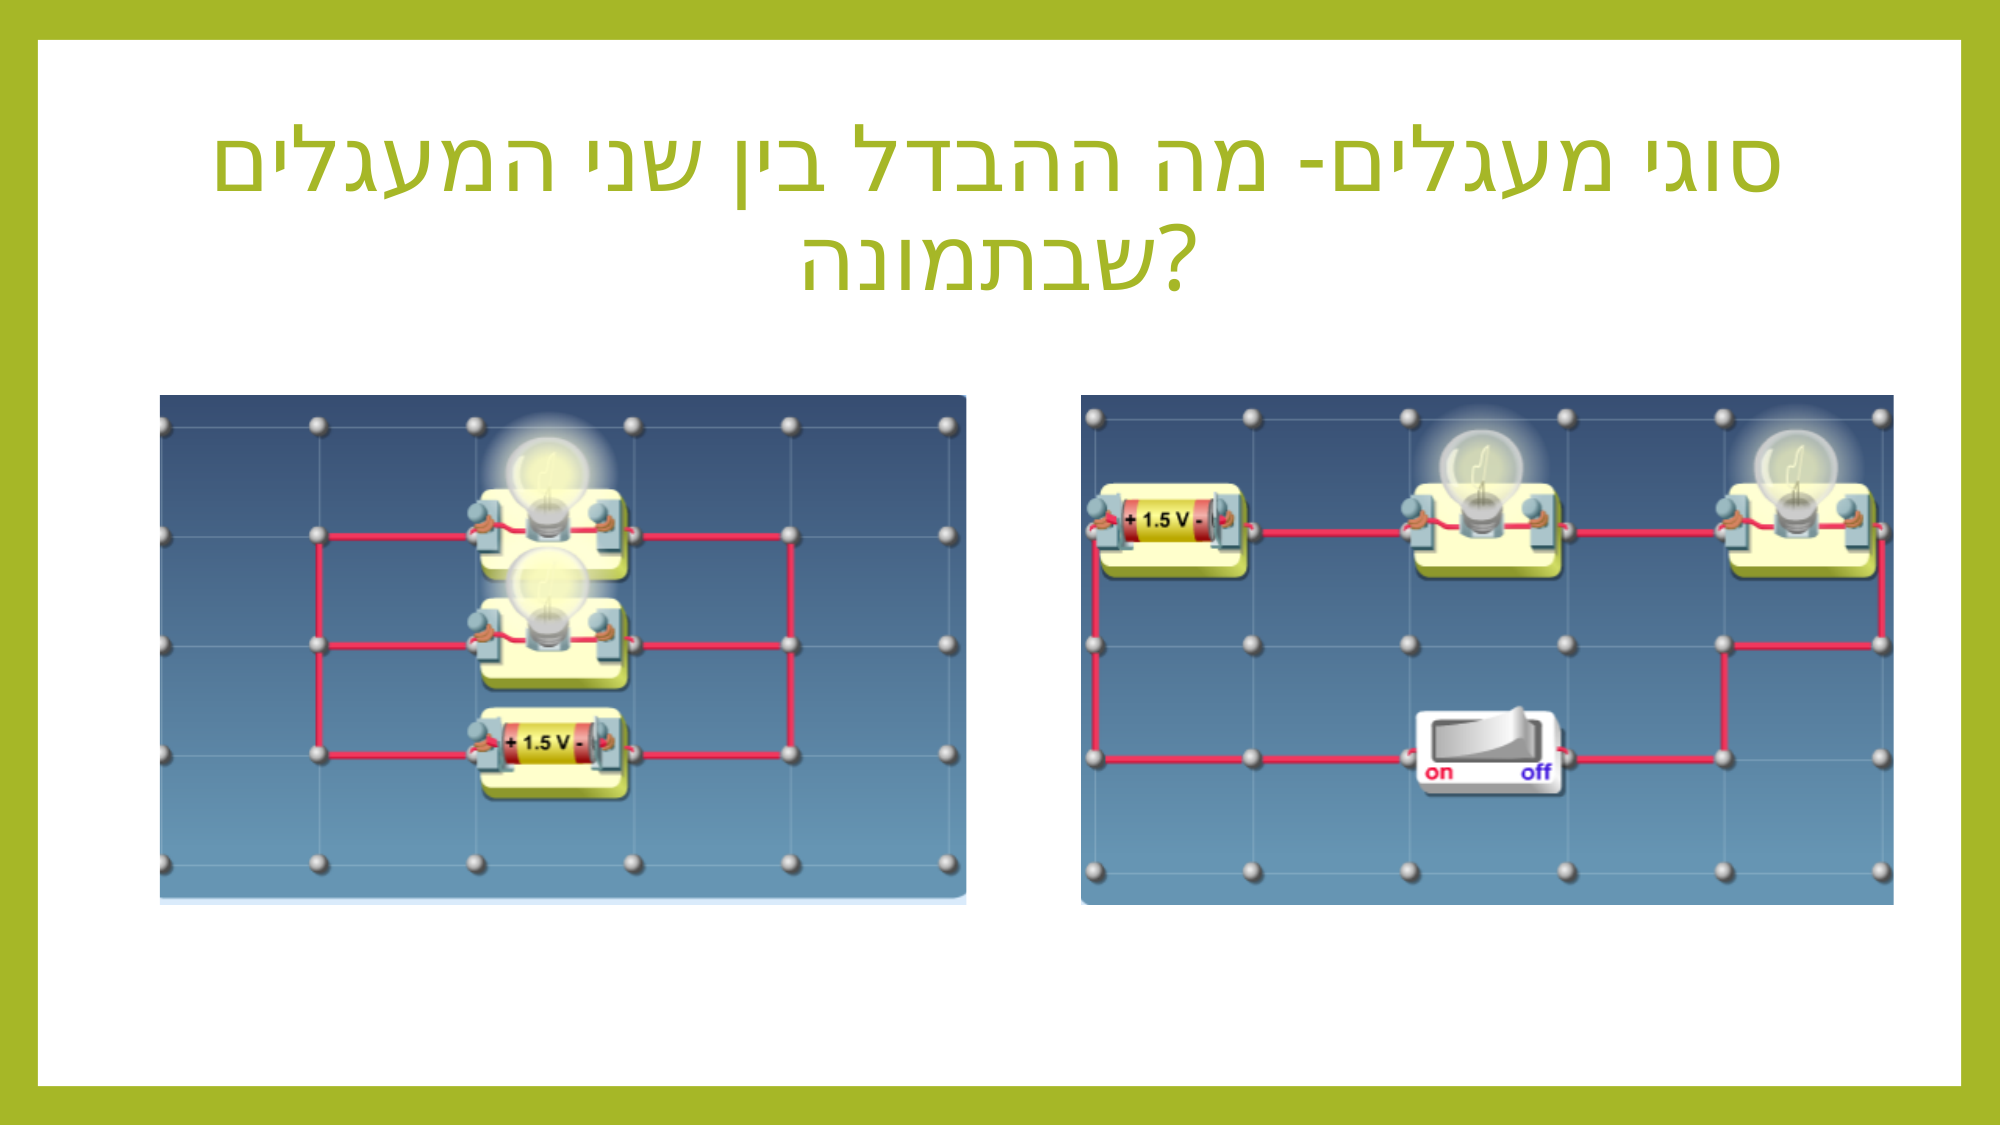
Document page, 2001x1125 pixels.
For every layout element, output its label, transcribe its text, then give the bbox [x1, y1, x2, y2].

picture [159, 395, 967, 906]
title סוגי מעגלים- מה ההבדל בין שני המעגלים שבתמונה? [187, 99, 1808, 323]
picture [1080, 395, 1894, 906]
